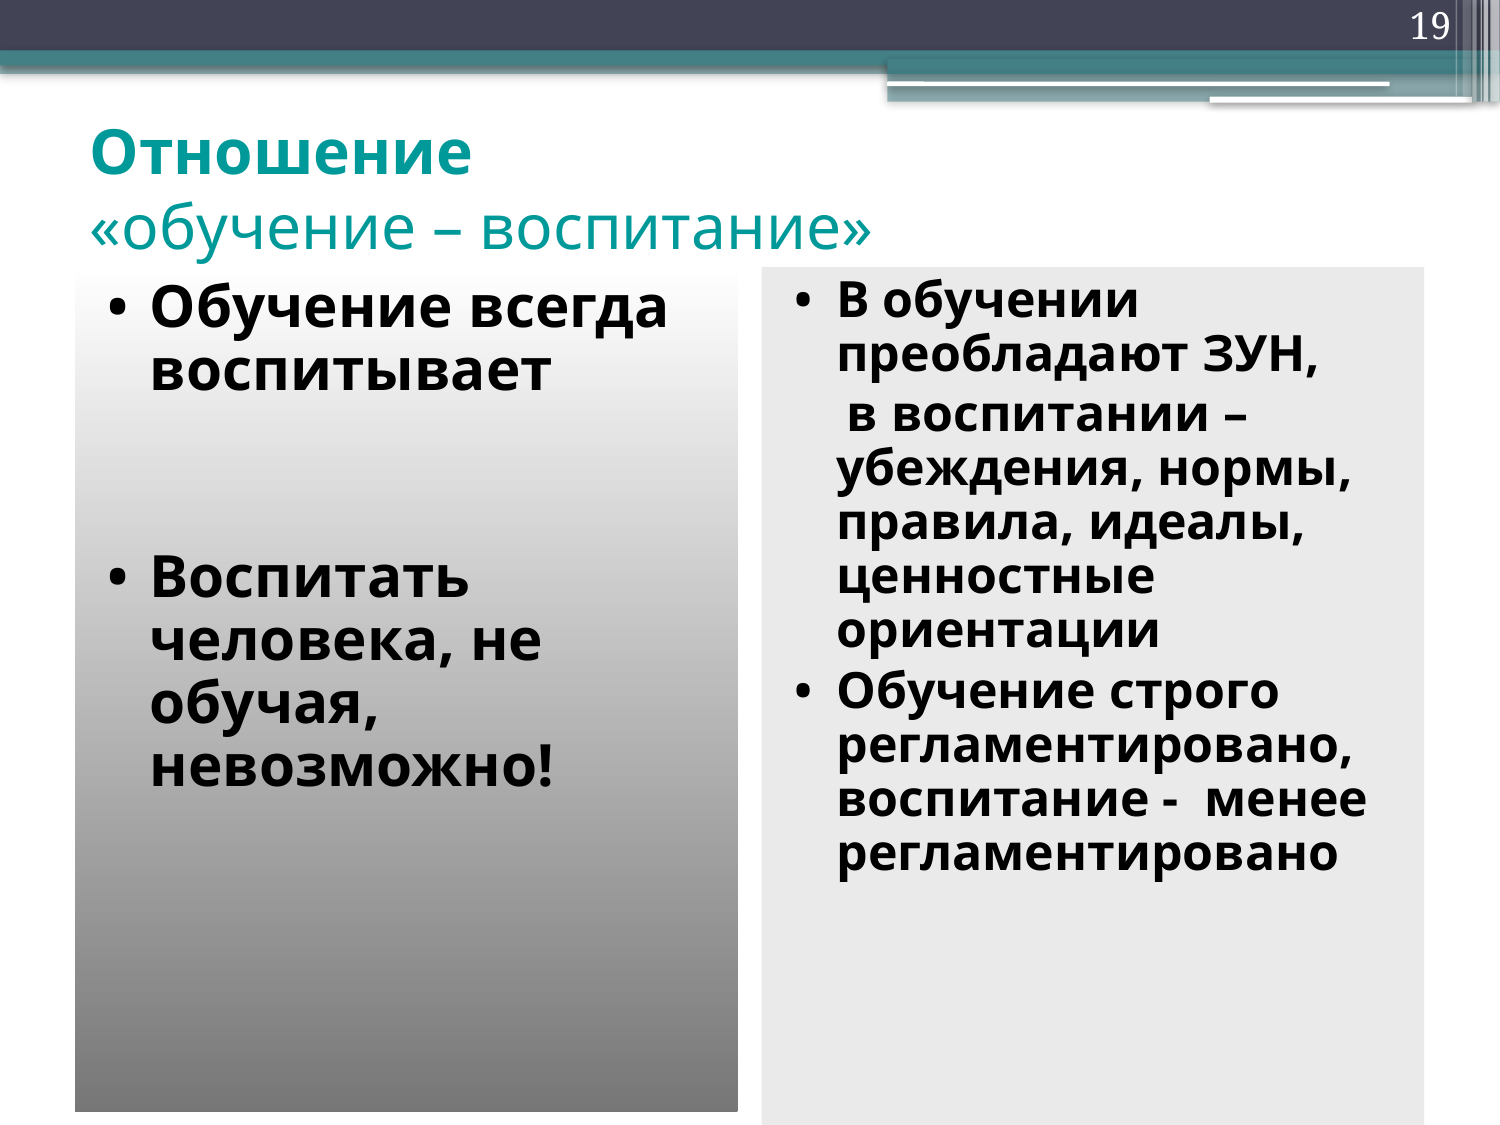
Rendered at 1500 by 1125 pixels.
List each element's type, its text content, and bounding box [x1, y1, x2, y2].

list В обучении преобладают ЗУН, в воспитании – убеждения, нормы, правила, идеалы, ценностные ориентации Обучение строго регламентировано, воспитание - менее регламентировано [761, 267, 1425, 1125]
title Отношение «обучение – воспитание» [75, 105, 1425, 270]
list Обучение всегда воспитывает Воспитать человека, не обучая, невозможно! [75, 269, 738, 1112]
slide_number 19 [1341, 0, 1466, 61]
